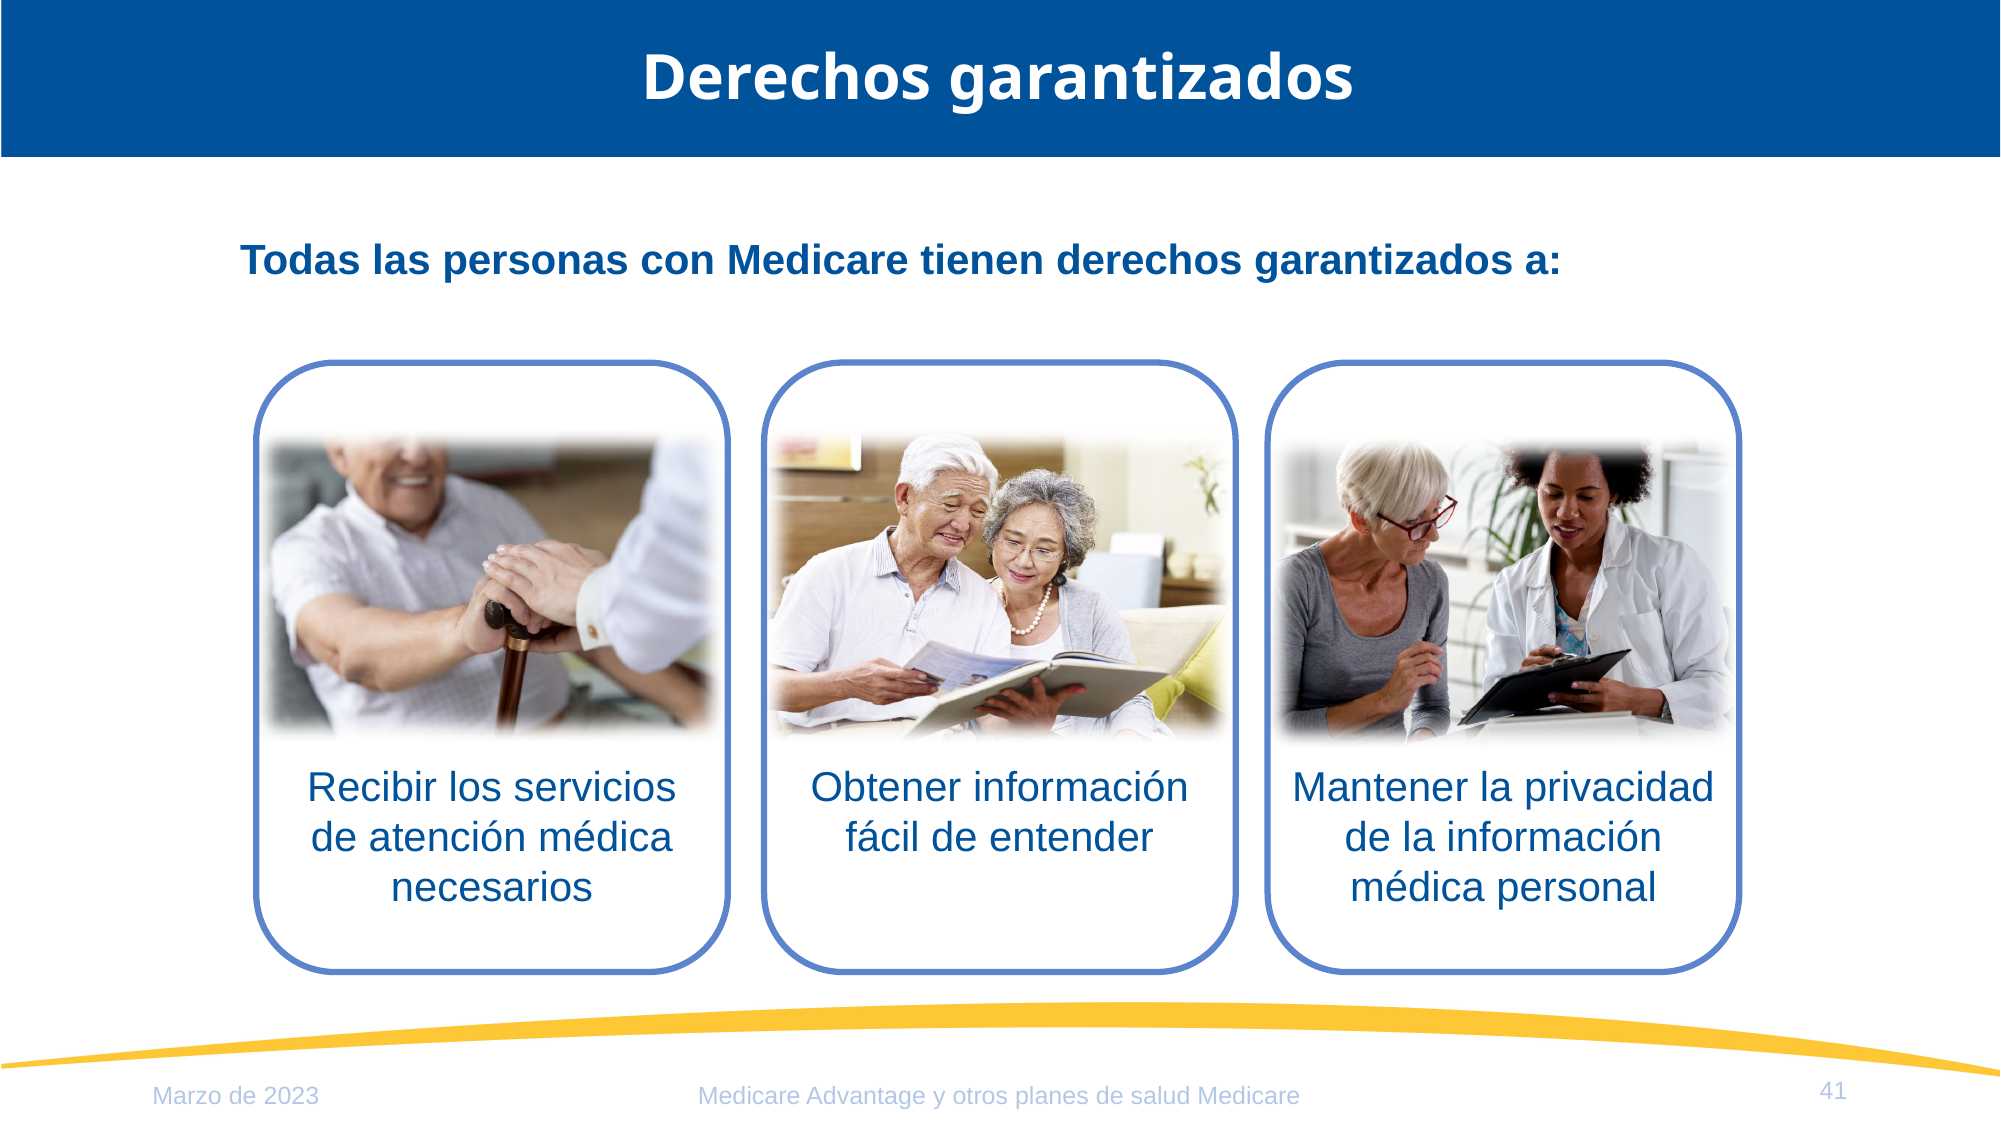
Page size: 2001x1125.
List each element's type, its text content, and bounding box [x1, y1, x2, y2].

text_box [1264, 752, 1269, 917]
title Derechos garantizados [0, 3, 1998, 154]
slide_number 41 [1412, 1059, 1863, 1120]
text_box [255, 361, 729, 974]
text_box [763, 361, 1237, 752]
picture [0, 0, 2001, 1125]
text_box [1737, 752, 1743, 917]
slide_number Marzo de 2023 [137, 1065, 588, 1125]
text_box [763, 867, 1237, 974]
footer Medicare Advantage y otros planes de salud Medicare [662, 1065, 1338, 1125]
text_box Recibir los servicios de atención médica necesarios [268, 752, 716, 917]
list Todas las personas con Medicare tienen derechos garantizados a: [225, 224, 1816, 326]
text_box Obtener información fácil de entender [760, 752, 1239, 867]
text_box [1266, 361, 1741, 974]
